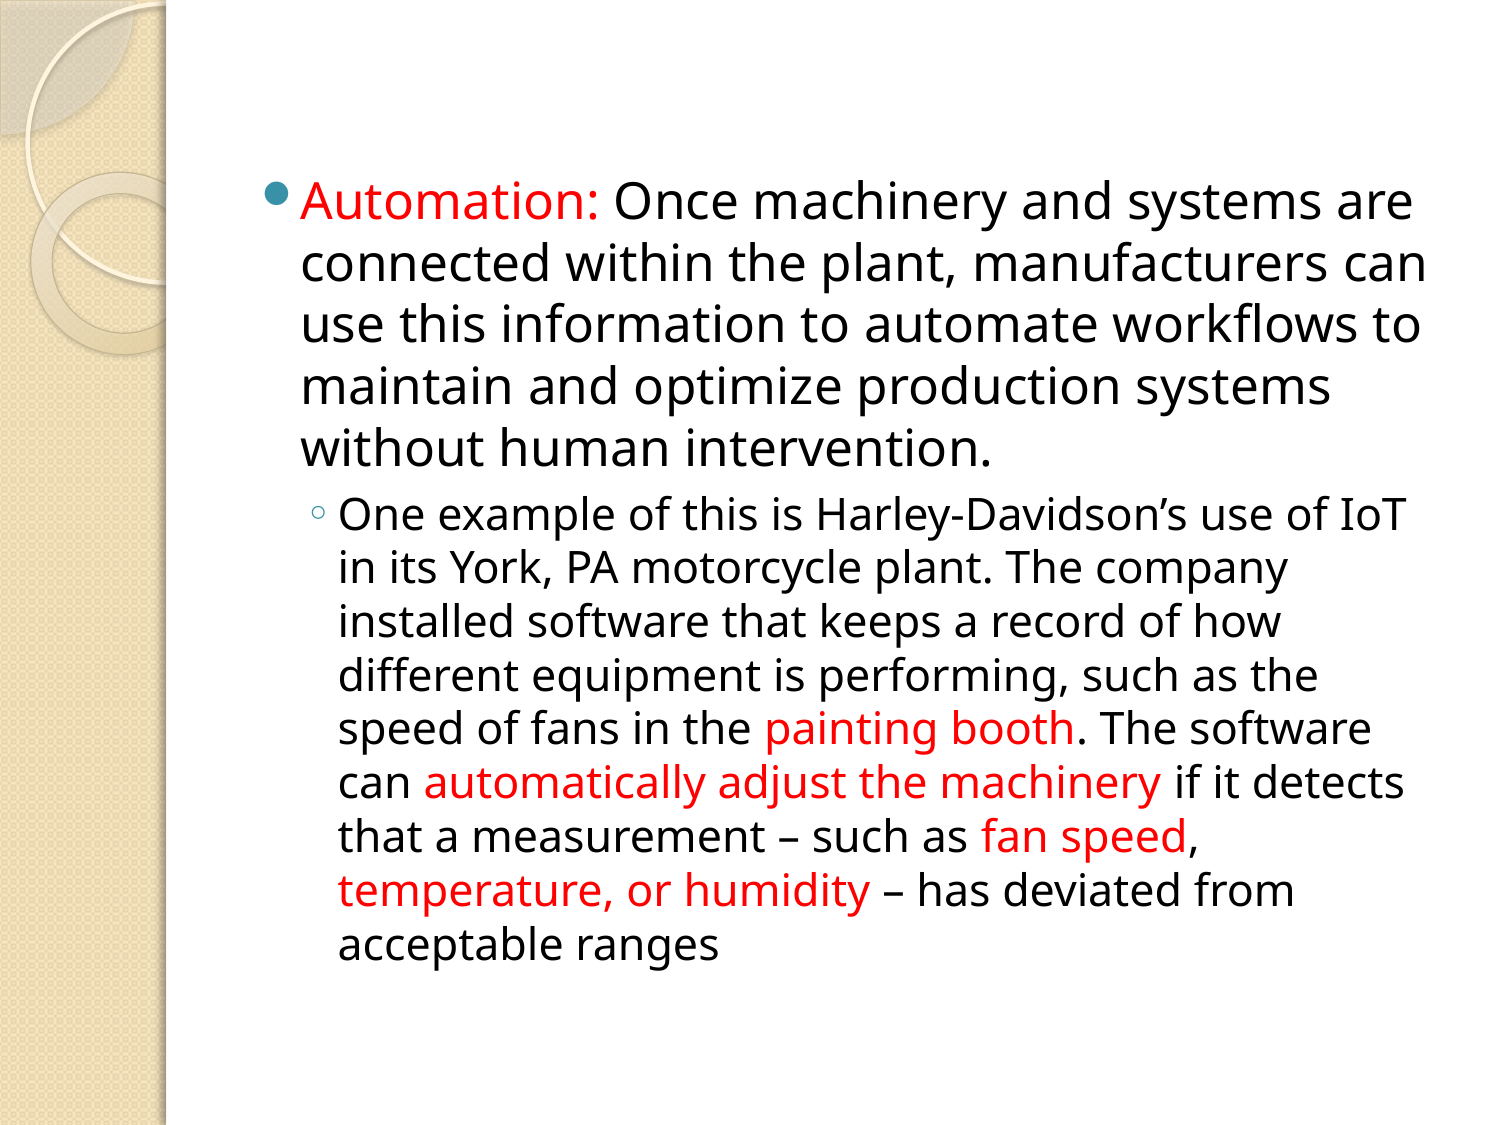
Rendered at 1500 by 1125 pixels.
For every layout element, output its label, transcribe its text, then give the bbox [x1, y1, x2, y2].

list Automation: Once machinery and systems are connected within the plant, manufacturers can use this information to automate workflows to maintain and optimize production systems without human intervention. One example of this is Harley-Davidson’s use of IoT in its York, PA motorcycle plant. The company installed software that keeps a record of how different equipment is performing, such as the speed of fans in the painting booth. The software can automatically adjust the machinery if it detects that a measurement – such as fan speed, temperature, or humidity – has deviated from acceptable ranges [235, 160, 1466, 1025]
